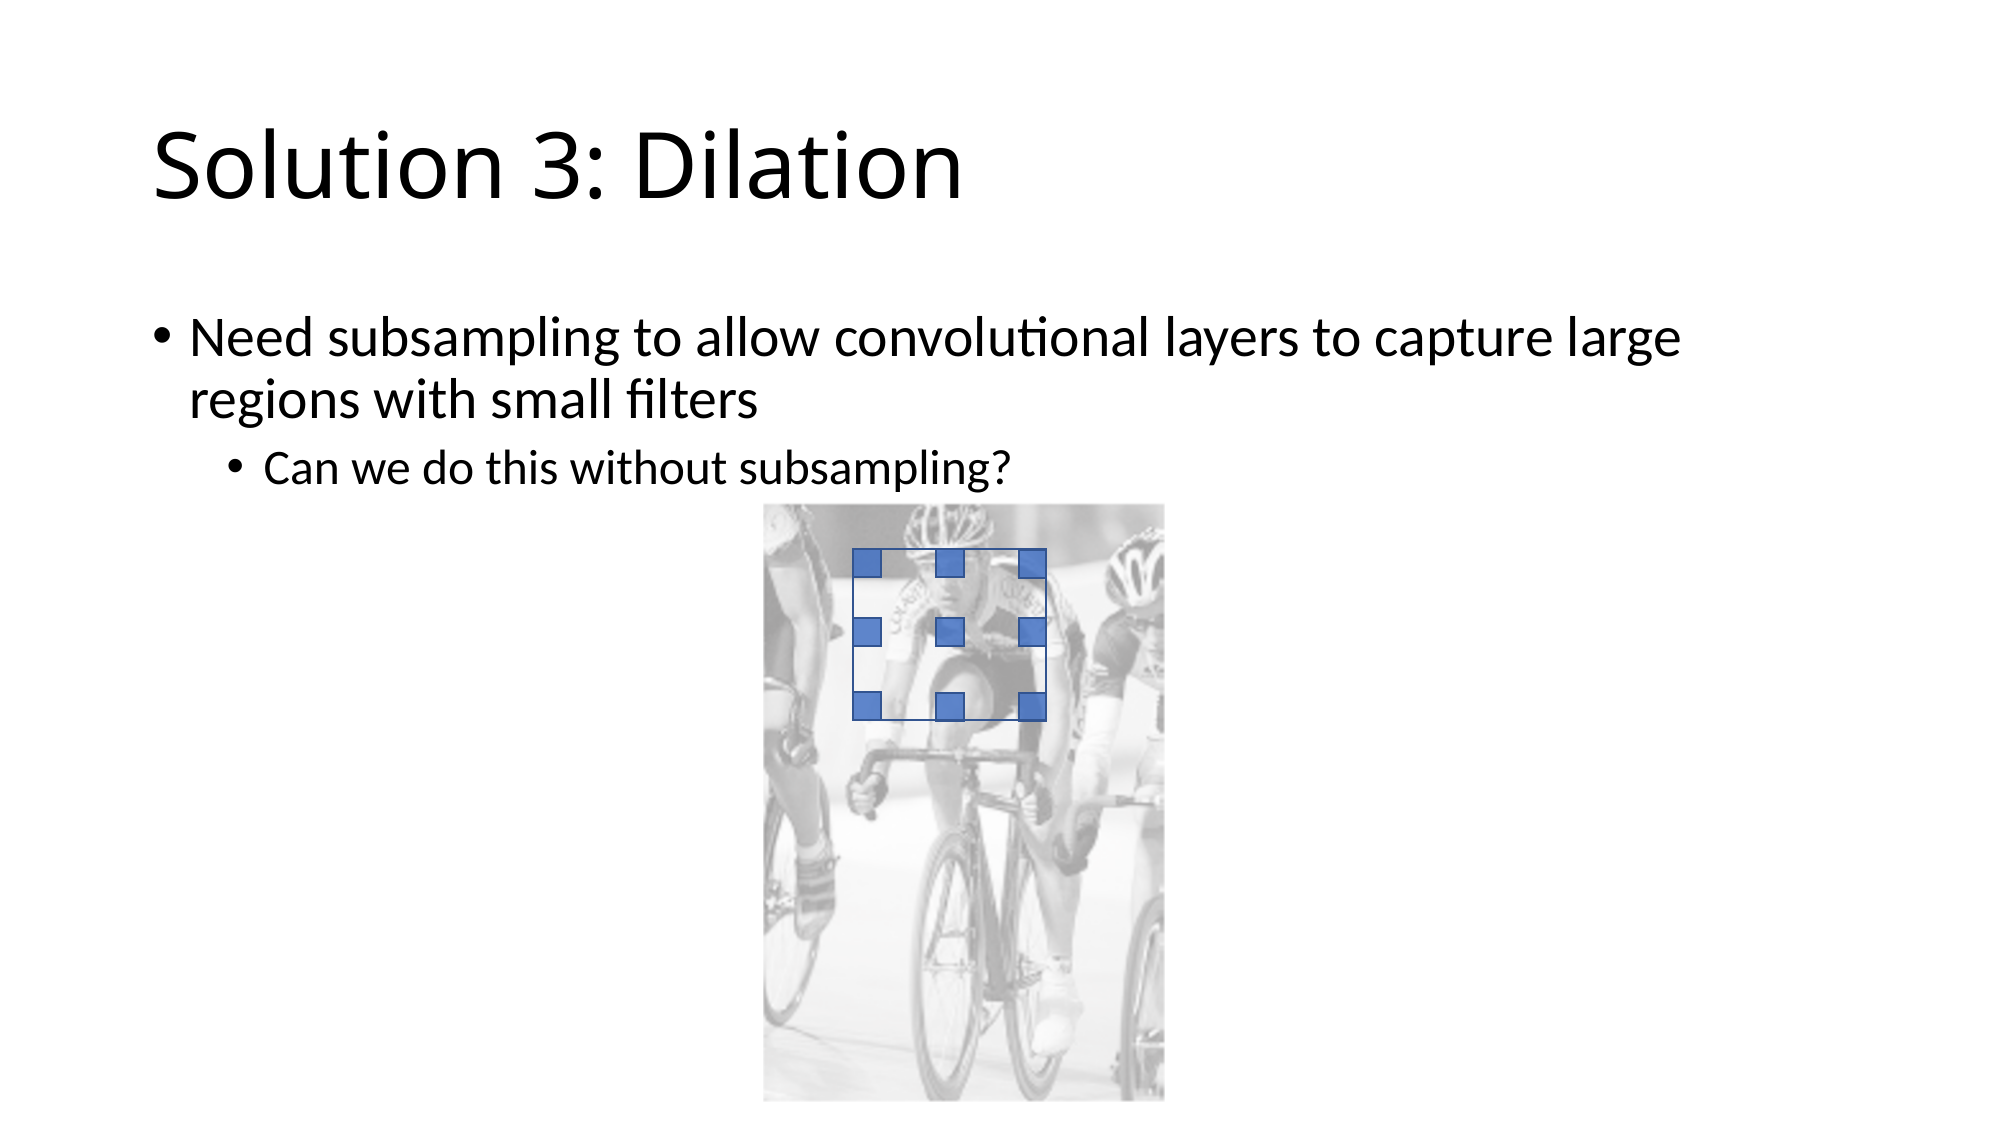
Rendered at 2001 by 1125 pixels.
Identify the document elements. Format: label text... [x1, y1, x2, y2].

picture [763, 502, 1165, 1103]
title Solution 3: Dilation [137, 59, 1863, 278]
list Need subsampling to allow convolutional layers to capture large regions with small filters Can we do this without subsampling? [137, 299, 1863, 503]
